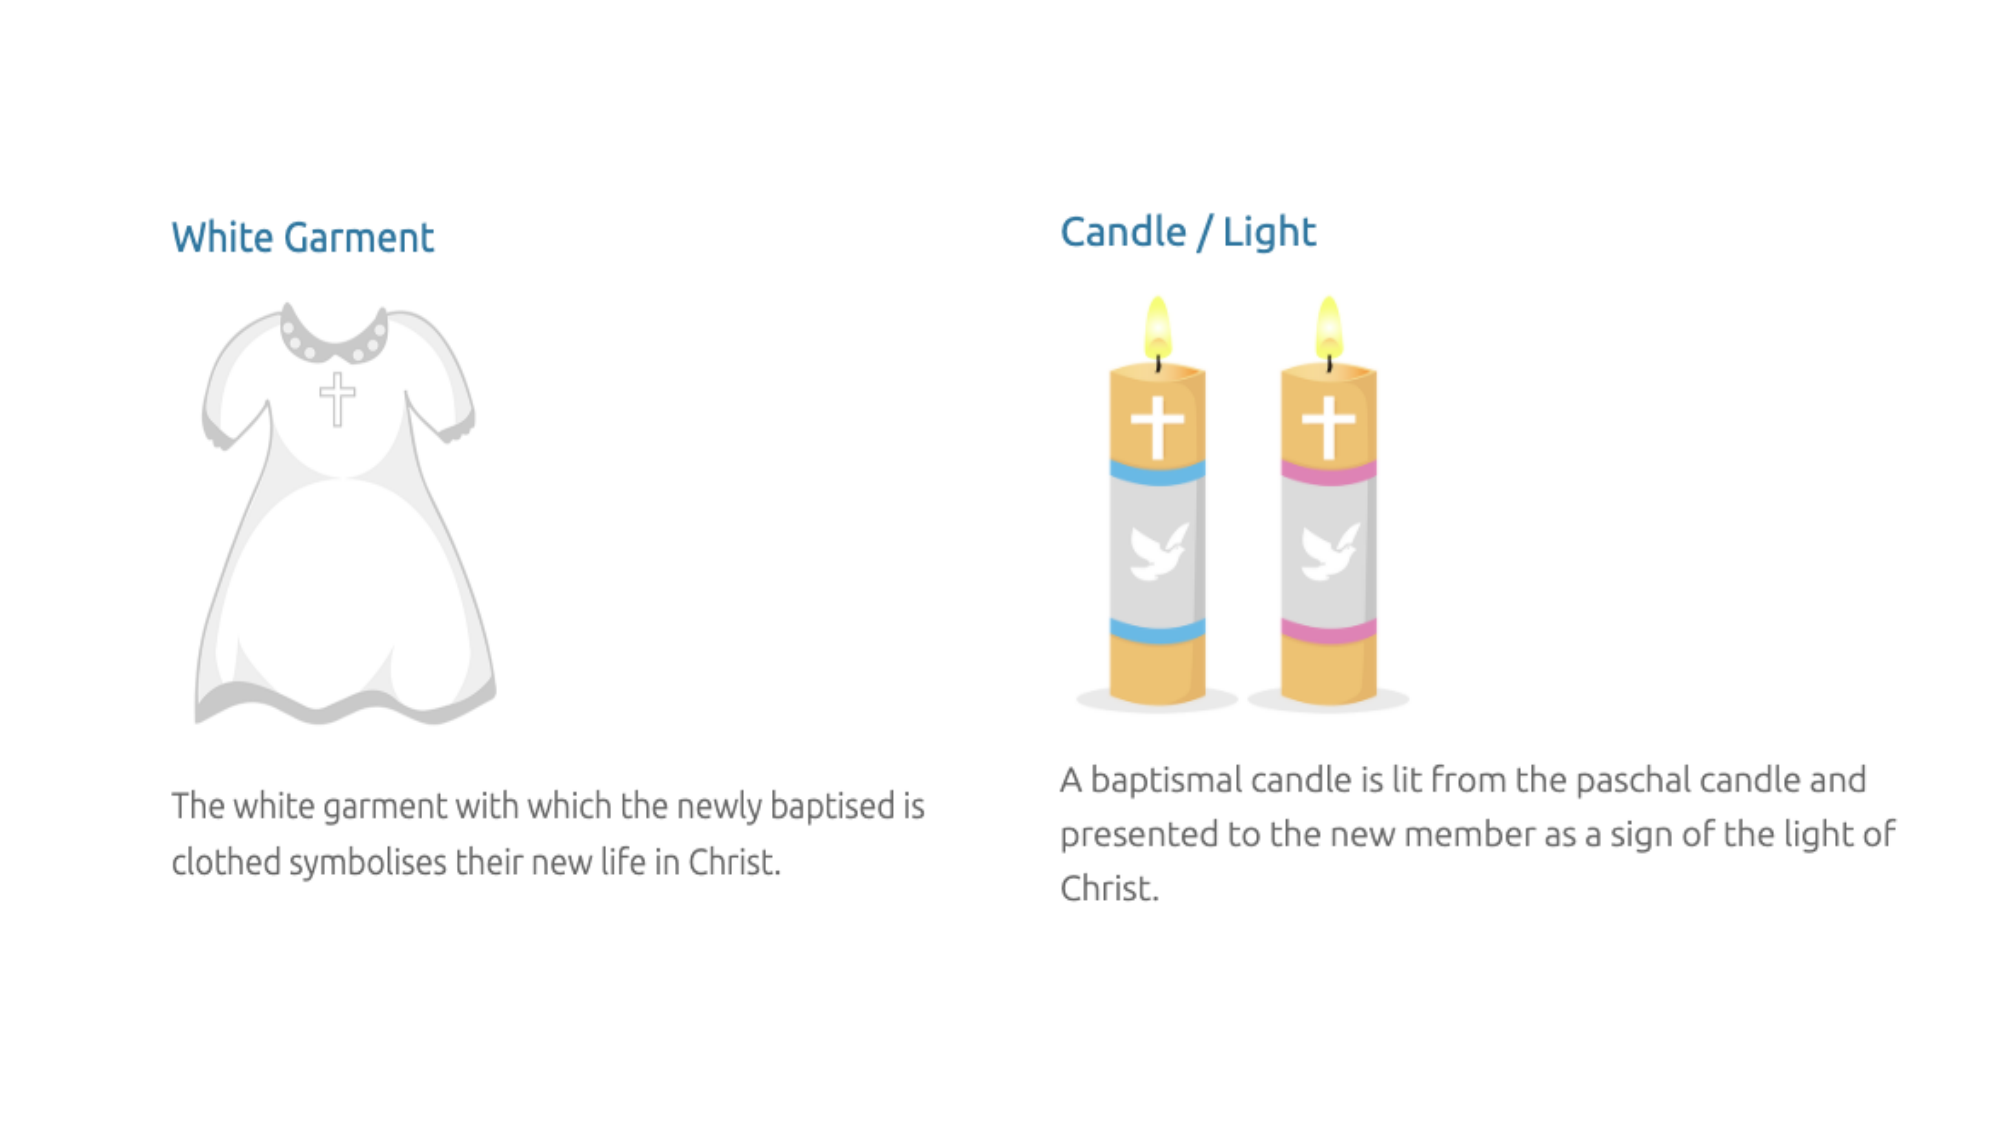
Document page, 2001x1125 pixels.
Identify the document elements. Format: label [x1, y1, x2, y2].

picture [106, 173, 991, 924]
picture [999, 143, 1945, 982]
